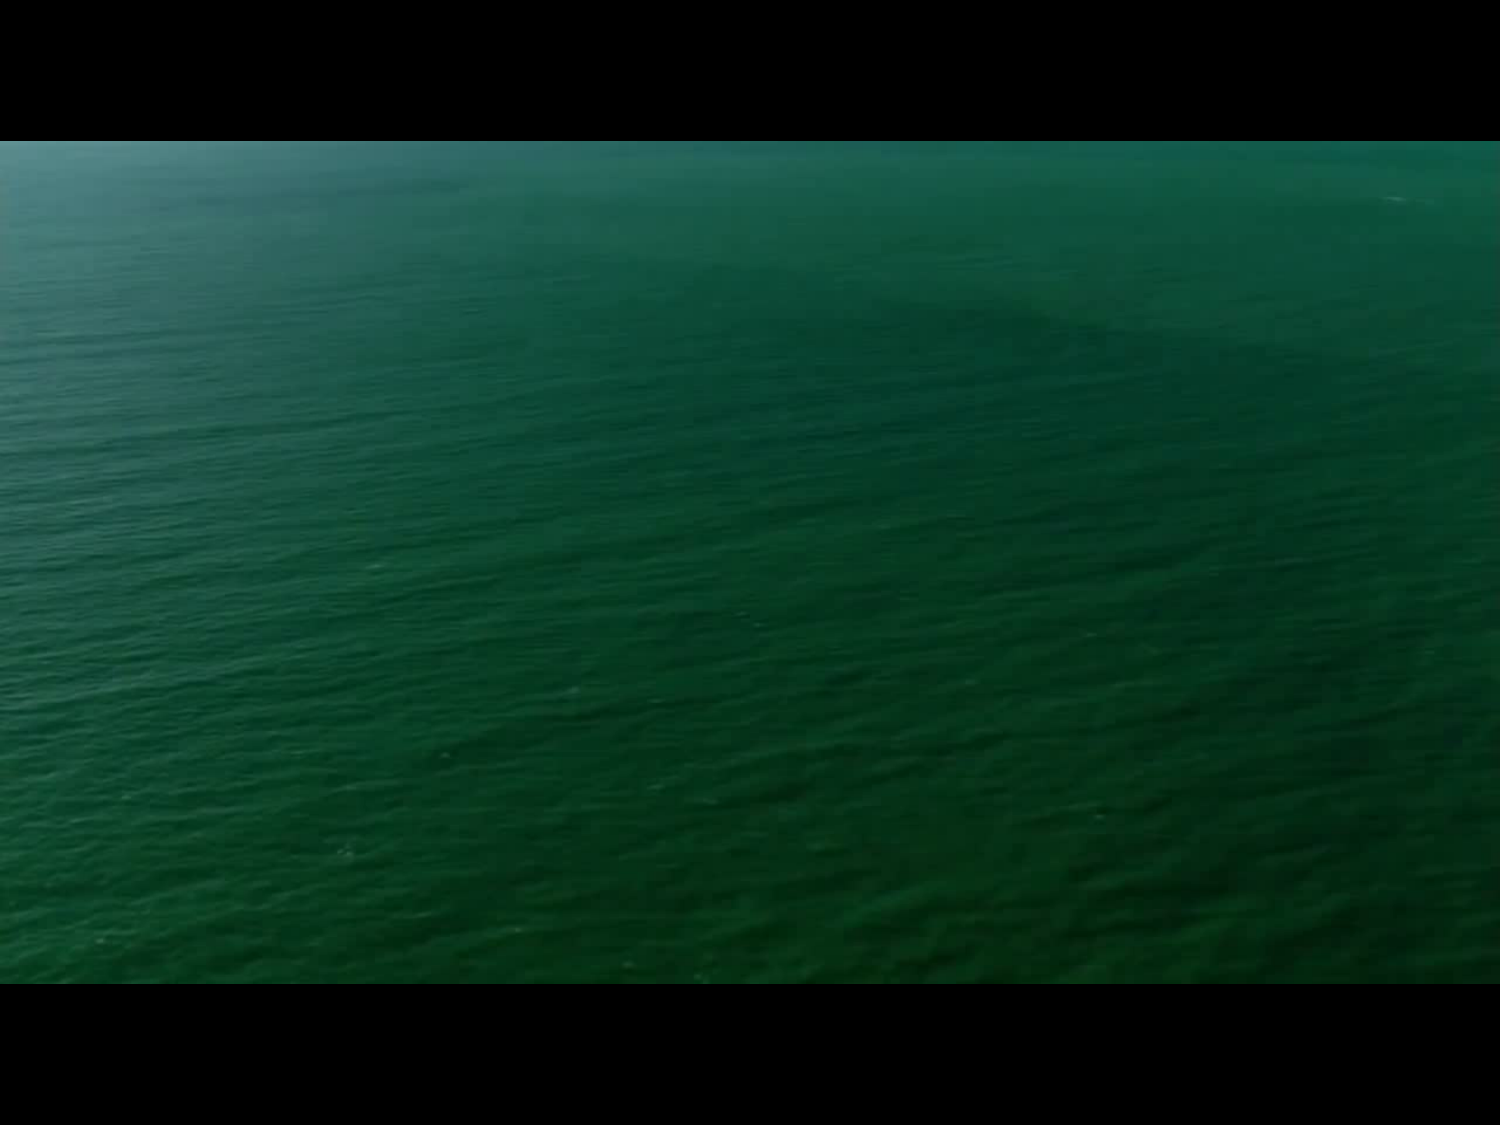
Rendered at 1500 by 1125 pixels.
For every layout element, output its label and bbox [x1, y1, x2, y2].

text_box [0, 140, 1500, 985]
